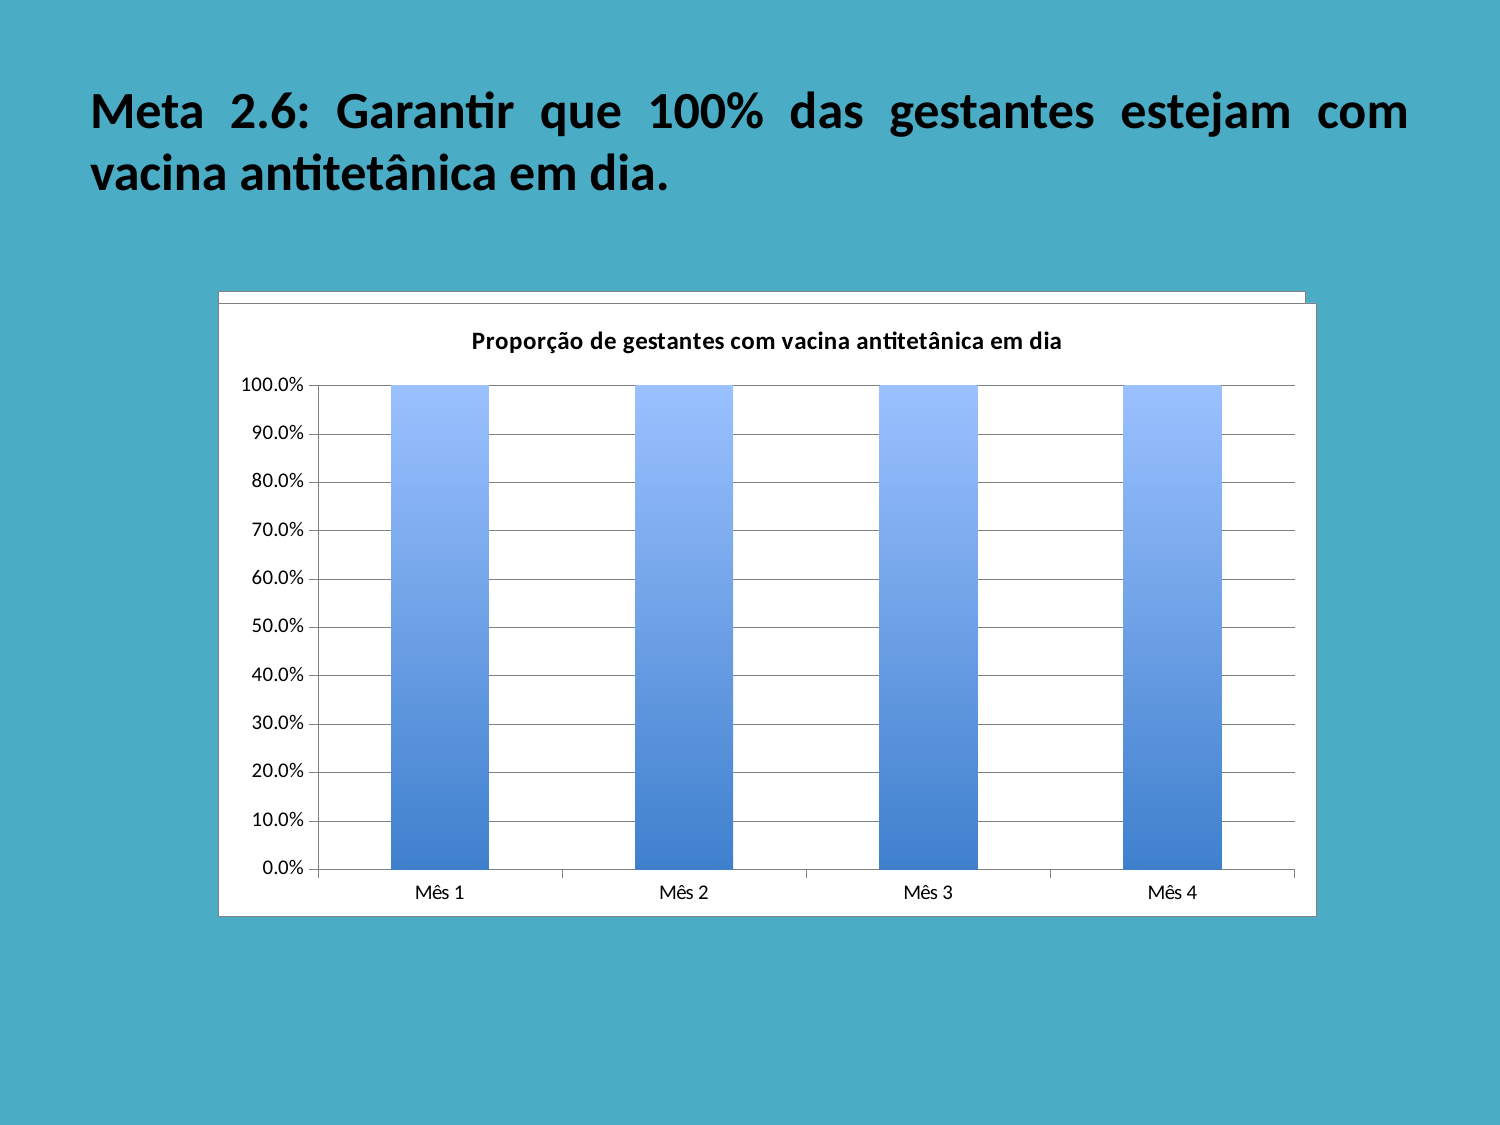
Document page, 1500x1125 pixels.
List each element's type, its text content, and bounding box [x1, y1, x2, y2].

title Meta 2.6: Garantir que 100% das gestantes estejam com vacina antitetânica em dia. [75, 45, 1425, 233]
chart [218, 290, 1318, 918]
